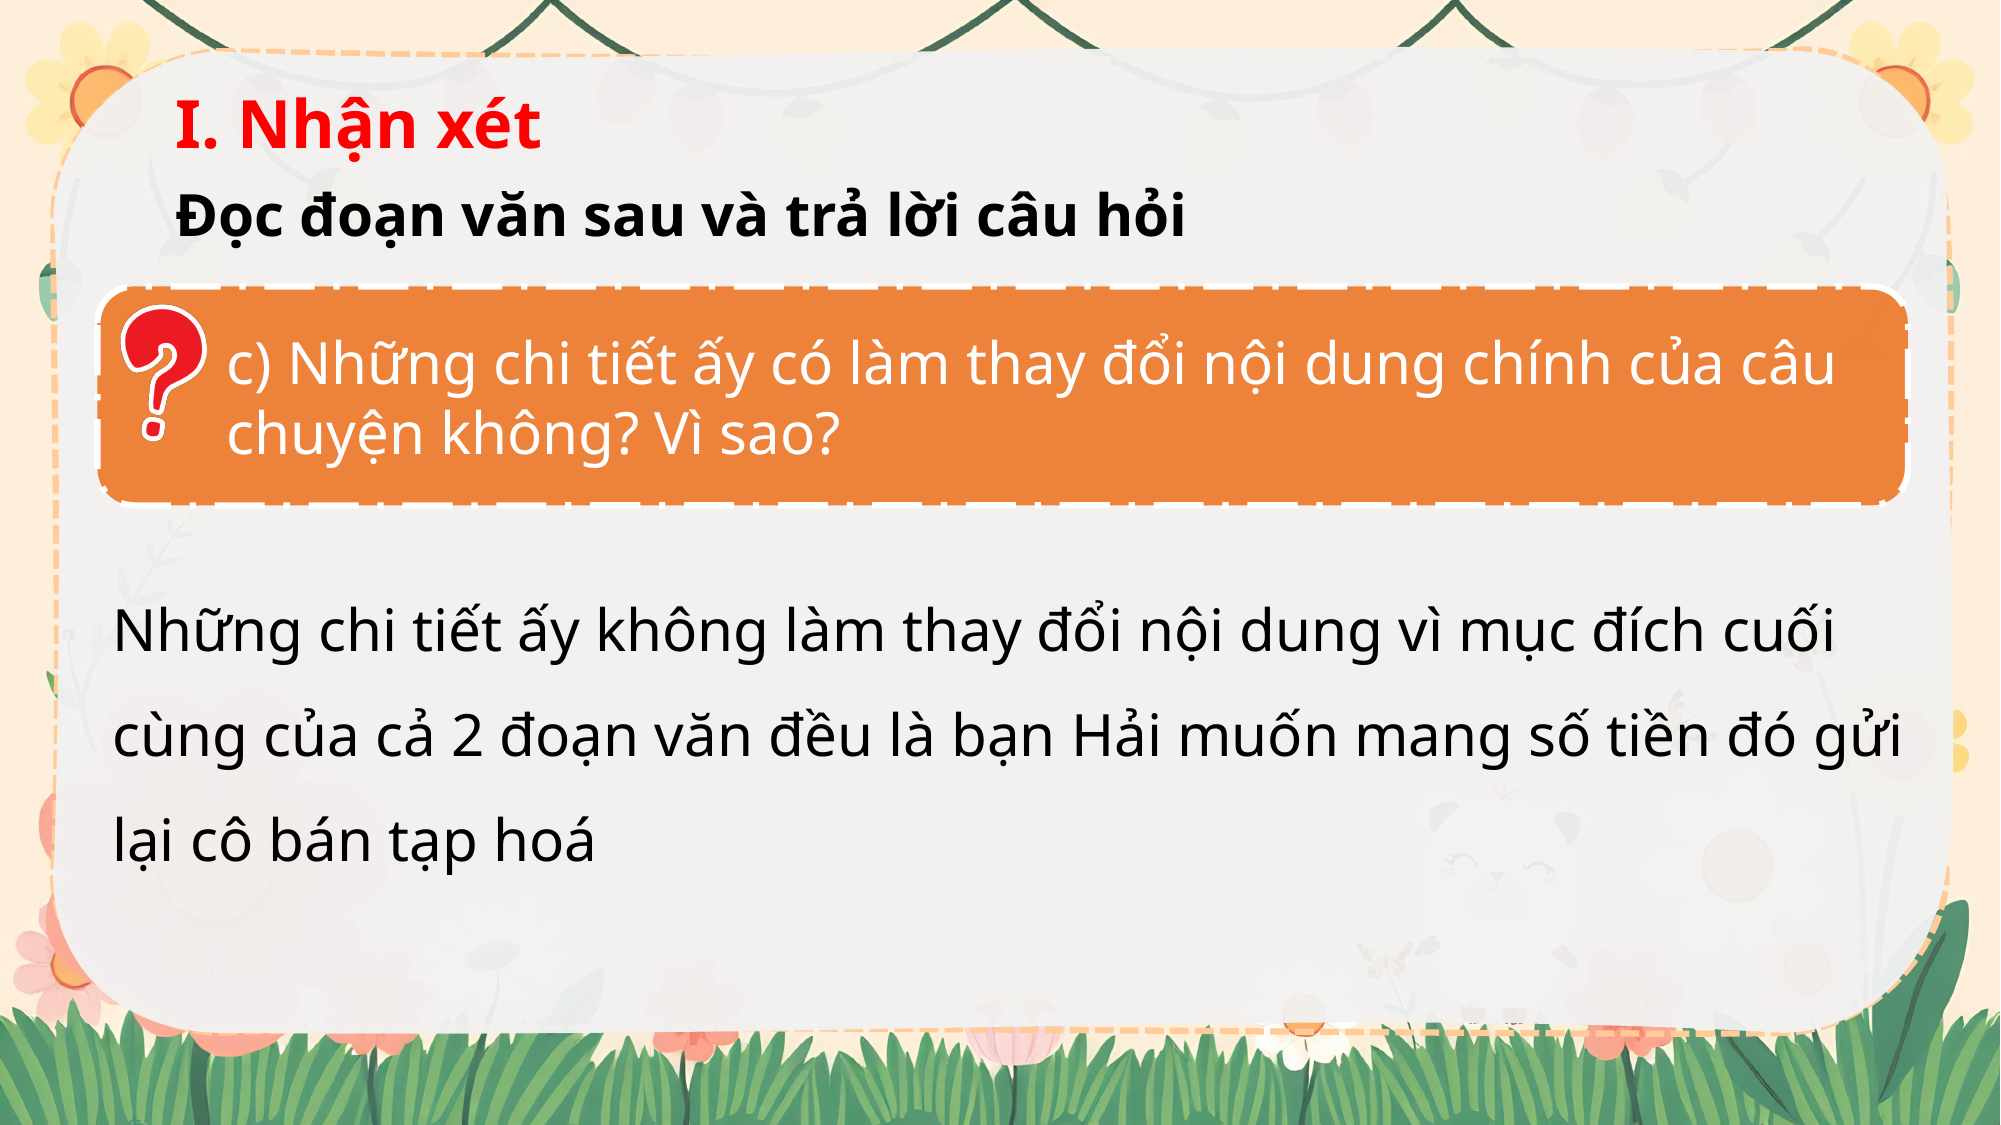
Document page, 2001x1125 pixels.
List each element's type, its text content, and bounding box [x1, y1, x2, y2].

text_box Những chi tiết ấy không làm thay đổi nội dung vì mục đích cuối cùng của cả 2 đoạn văn đều là bạn Hải muốn mang số tiền đó gửi lại cô bán tạp hoá [97, 550, 1922, 881]
picture [0, 0, 2000, 1125]
text_box c) Những chi tiết ấy có làm thay đổi nội dung chính của câu chuyện không? Vì sao? [211, 318, 1897, 474]
text_box [96, 285, 1909, 507]
text_box Đọc đoạn văn sau và trả lời câu hỏi [160, 170, 1530, 256]
text_box I. Nhận xét [160, 74, 1530, 170]
